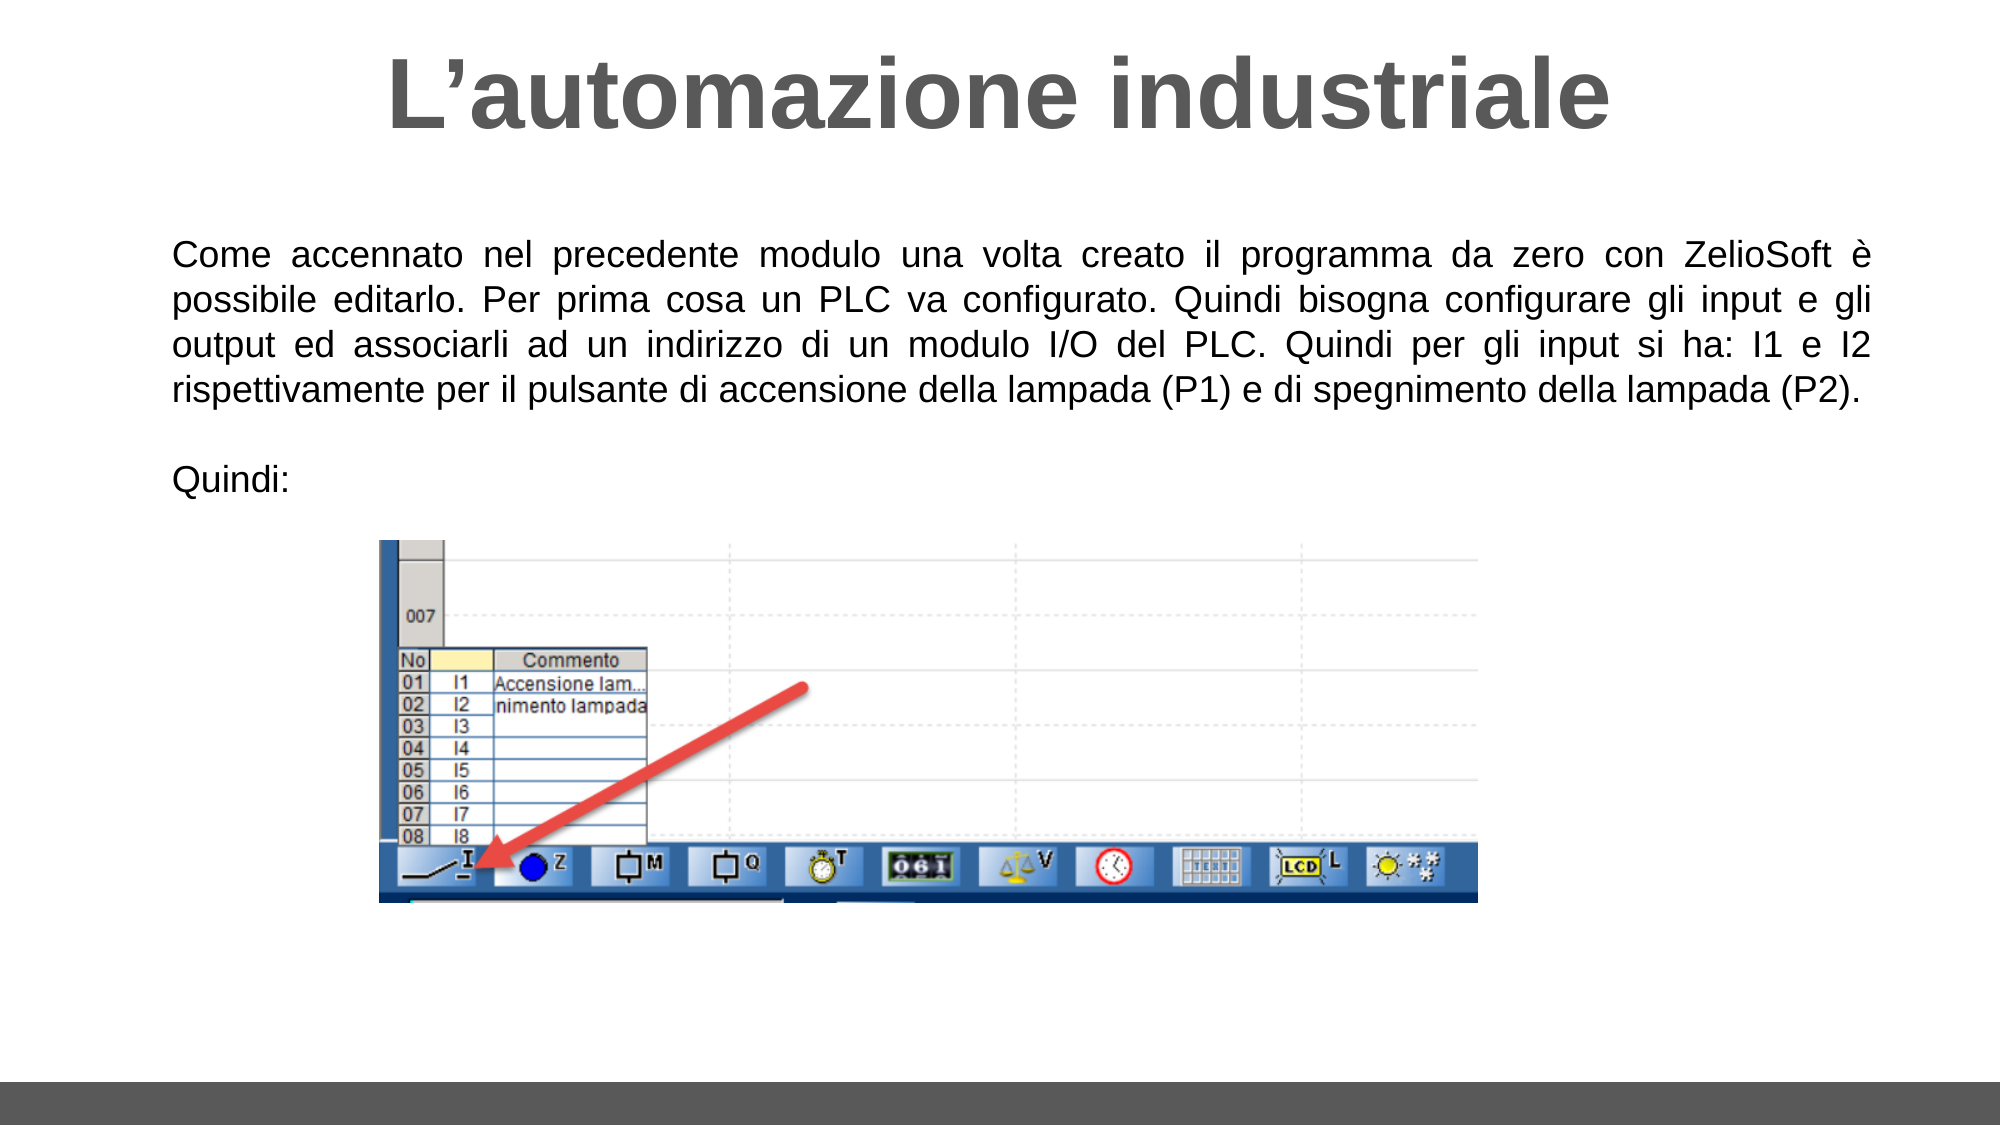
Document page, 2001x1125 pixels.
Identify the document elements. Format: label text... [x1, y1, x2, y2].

text_box Come accennato nel precedente modulo una volta creato il programma da zero con ZelioSoft è possibile editarlo. Per prima cosa un PLC va configurato. Quindi bisogna configurare gli input e gli output ed associarli ad un indirizzo di un modulo I/O del PLC. Quindi per gli input si ha: I1 e I2 rispettivamente per il pulsante di accensione della lampada (P1) e di spegnimento della lampada (P2). Quindi: [157, 222, 1888, 733]
picture [379, 540, 1479, 903]
title L’automazione industriale [0, 32, 2000, 161]
